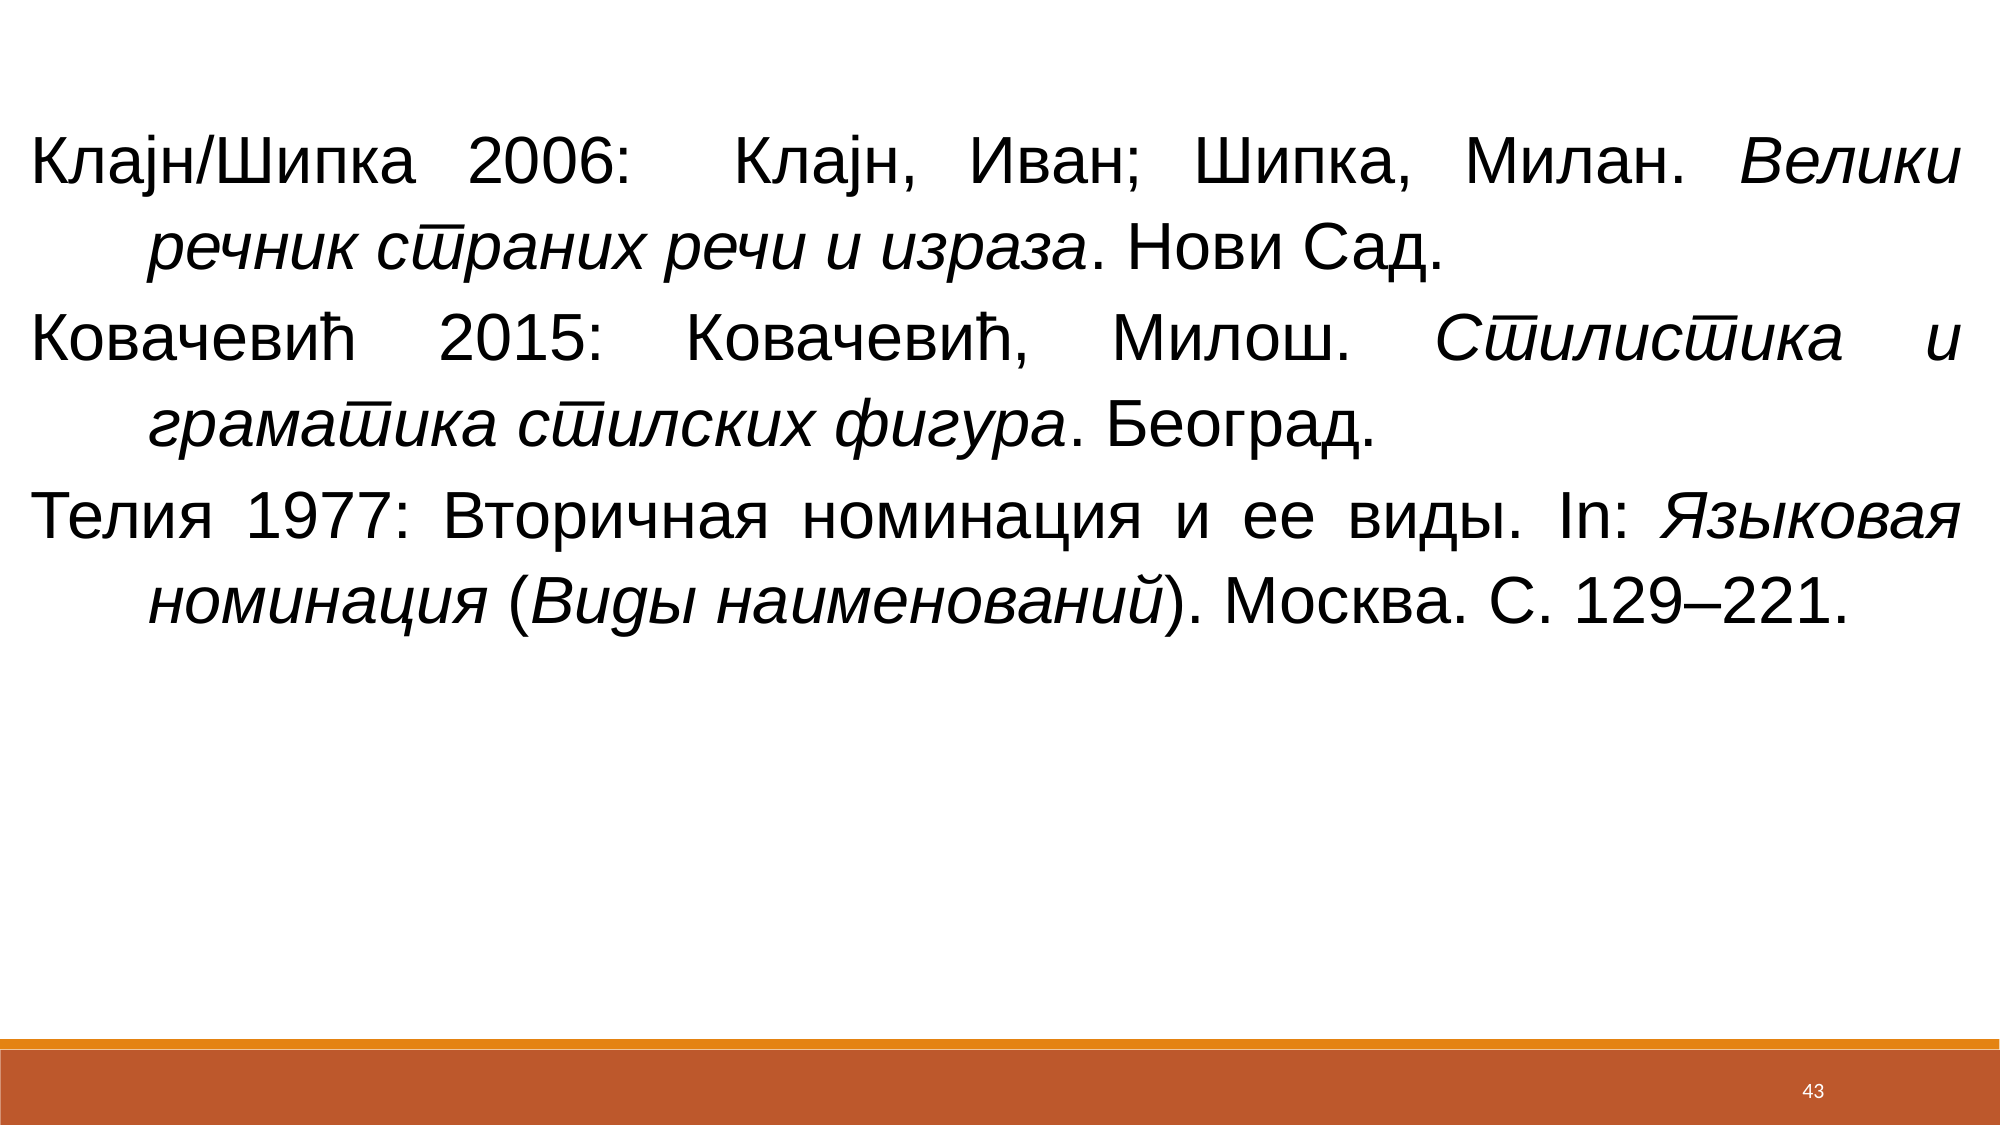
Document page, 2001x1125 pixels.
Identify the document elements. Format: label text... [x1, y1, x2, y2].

slide_number 43 [1624, 1059, 1840, 1120]
text_box Клајн/Шипка 2006: Клајн, Иван; Шипка, Милан. Велики речник страних речи и израза. Нови Сад. Ковачевић 2015: Ковачевић, Милош. Стилистика и граматика стилских фигура. Београд. Телия 1977: Вторичная номинация и ее виды. In: Языковая номинация (Виды наименований). Москва. С. 129–221. [15, 17, 1978, 737]
